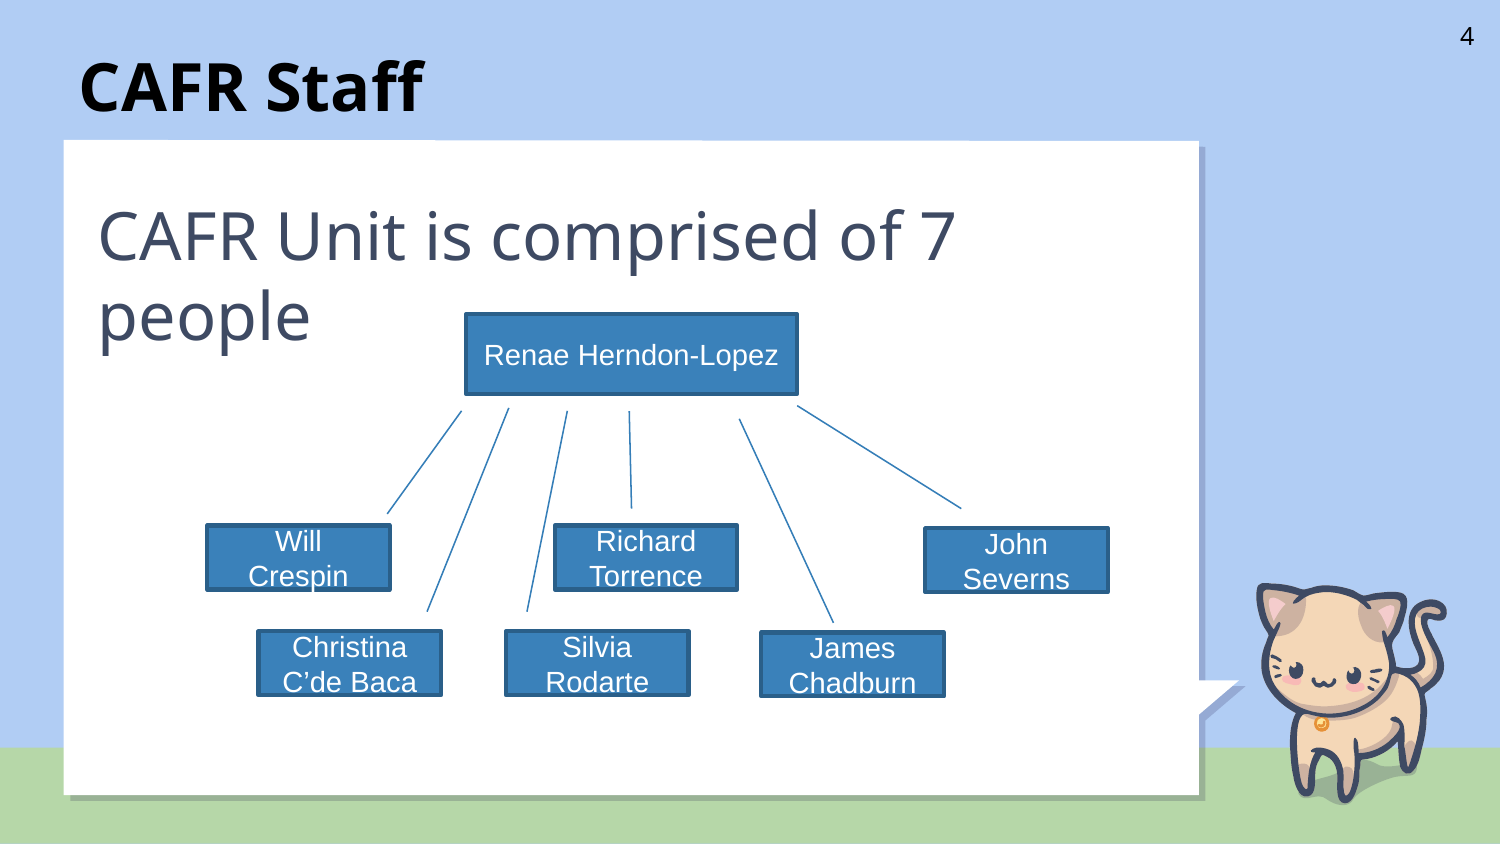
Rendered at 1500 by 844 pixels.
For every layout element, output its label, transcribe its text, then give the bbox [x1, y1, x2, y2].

text_box James Chadburn [759, 630, 946, 698]
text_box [387, 410, 422, 515]
list CAFR Unit is comprised of 7 people [63, 126, 1200, 801]
text_box Renae Herndon-Lopez [464, 312, 799, 396]
slide_number 4 [1399, 5, 1490, 70]
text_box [628, 410, 632, 509]
text_box Silvia Rodarte [504, 629, 691, 697]
text_box Christina C’de Baca [256, 629, 443, 697]
text_box John Severns [923, 526, 1110, 594]
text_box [796, 405, 962, 509]
title CAFR Staff [63, 0, 1200, 126]
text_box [426, 407, 510, 612]
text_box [739, 418, 834, 624]
text_box Will Crespin [205, 523, 392, 592]
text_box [526, 410, 568, 612]
text_box Richard Torrence [572, 523, 733, 592]
